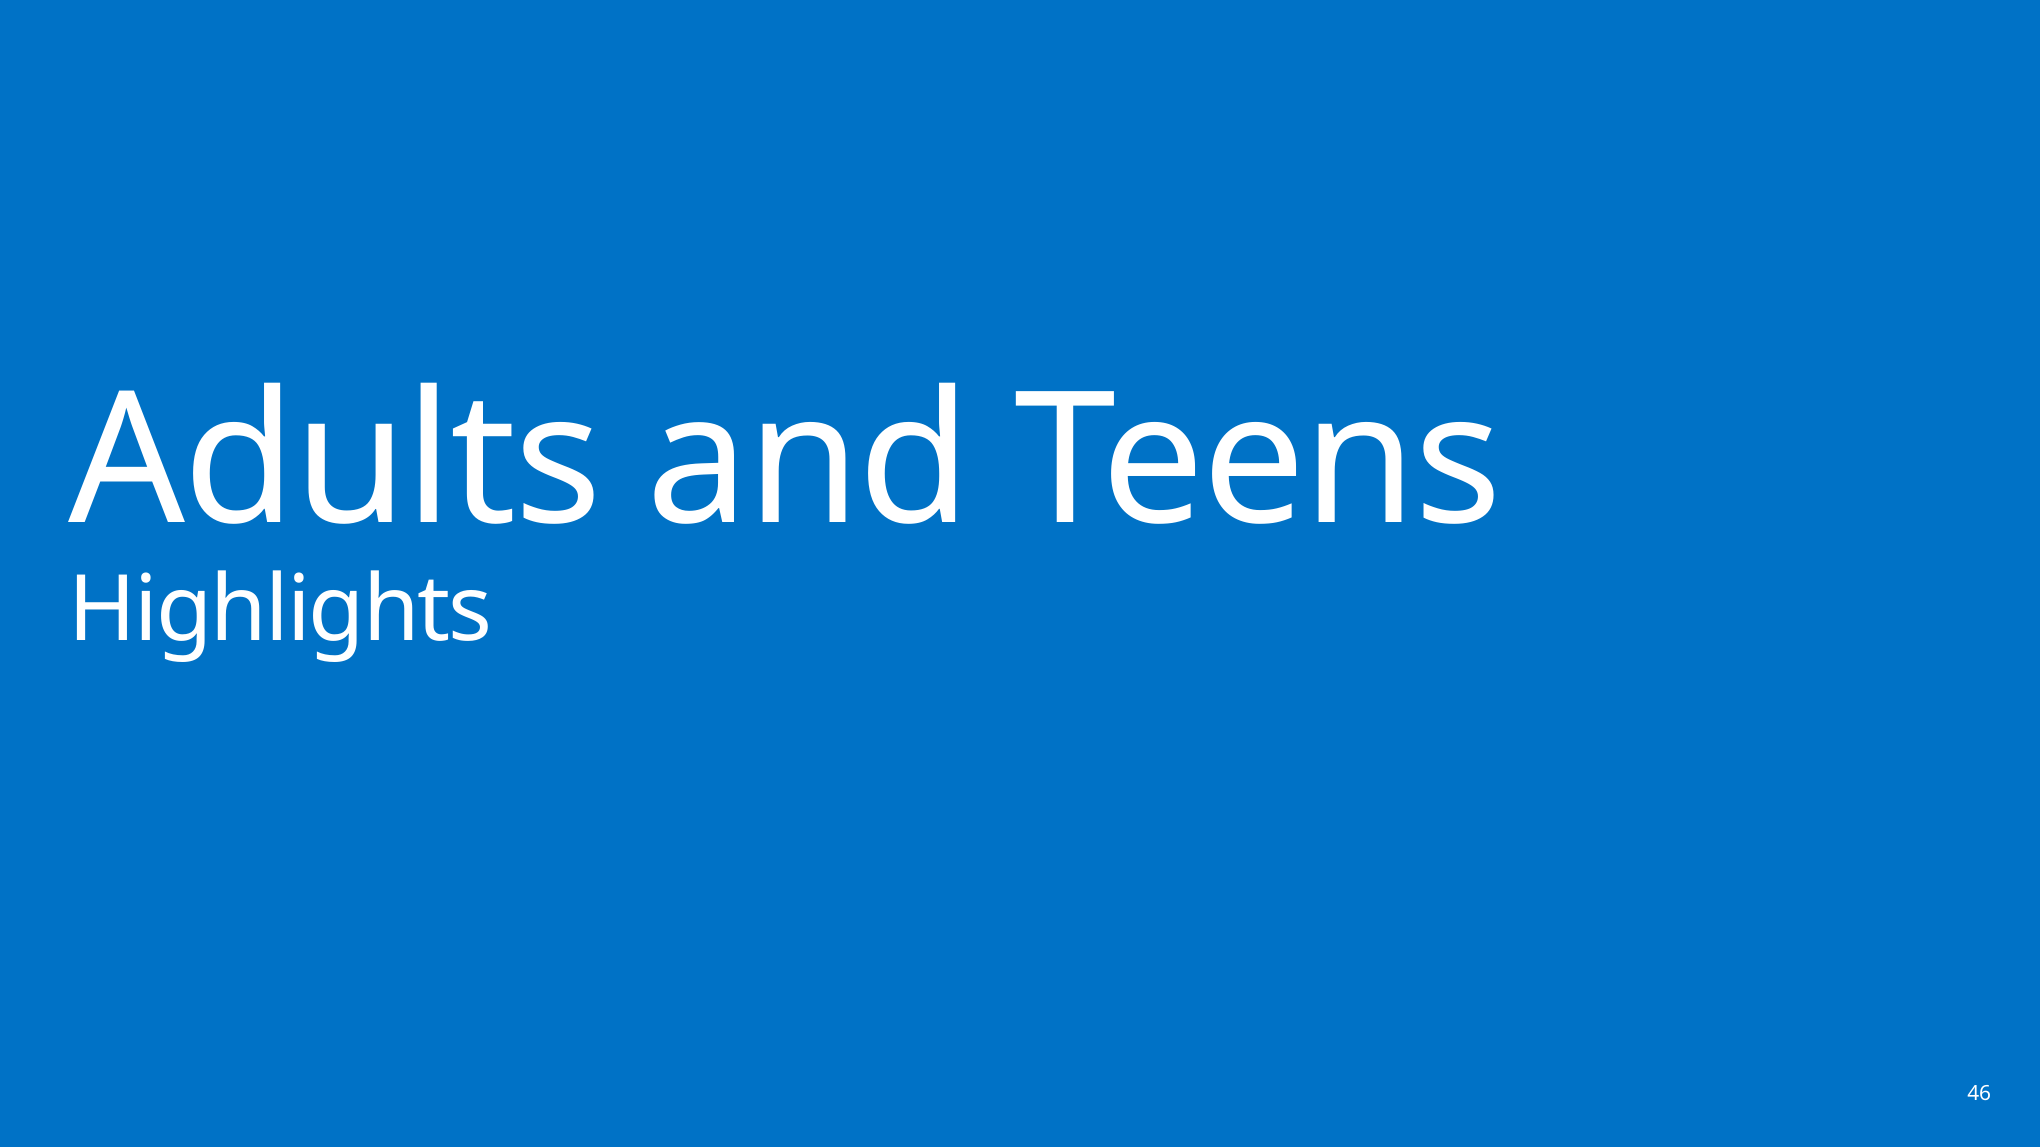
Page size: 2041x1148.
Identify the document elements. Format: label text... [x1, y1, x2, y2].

title Adults and Teens Highlights [45, 348, 1996, 650]
slide_number 46 [1530, 1063, 2007, 1125]
